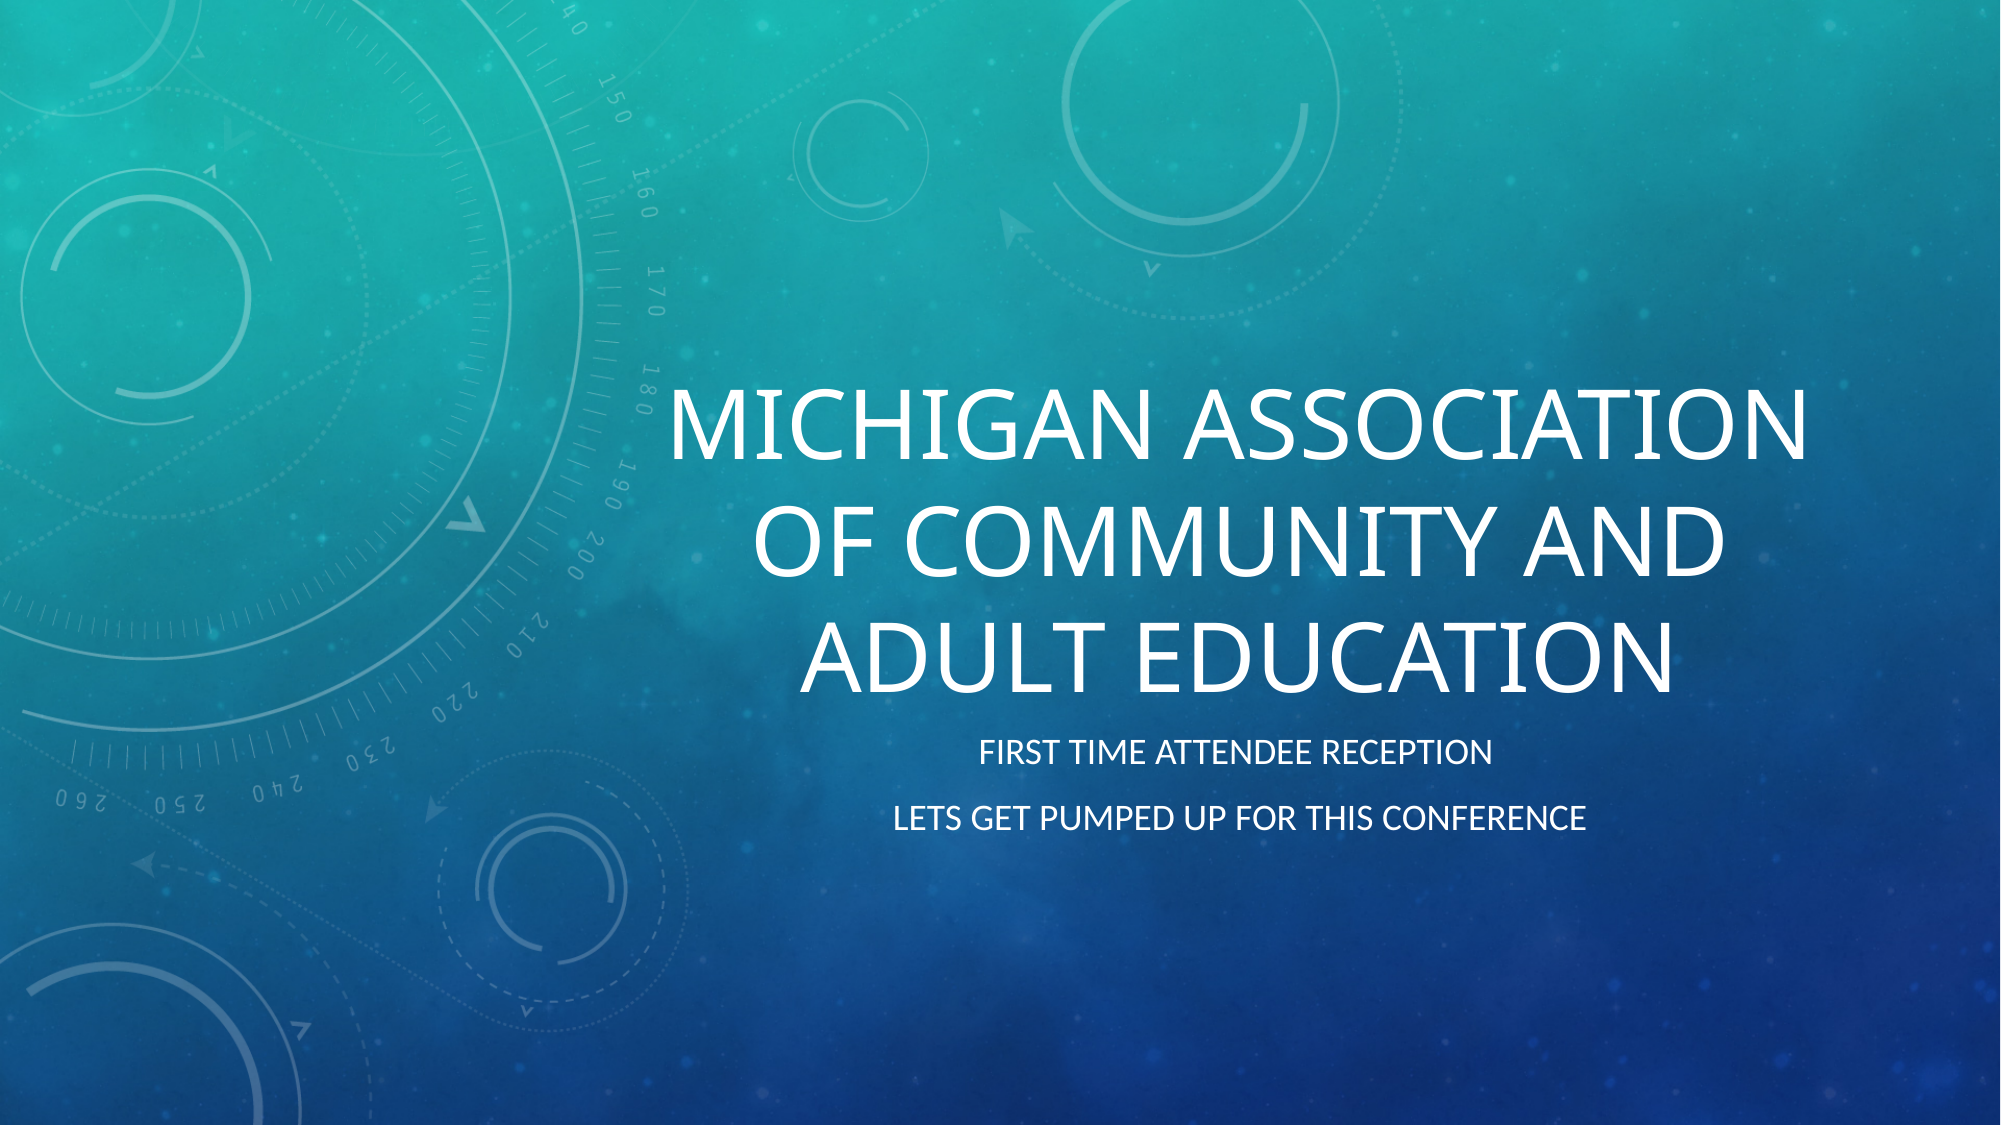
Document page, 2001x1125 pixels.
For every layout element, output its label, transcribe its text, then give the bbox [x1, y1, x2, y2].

subtitle First time attendee Reception Lets get pumped up for this conference [650, 719, 1831, 950]
picture [0, 0, 2001, 1125]
title Michigan Association of Community and Adult Education [650, 322, 1831, 719]
